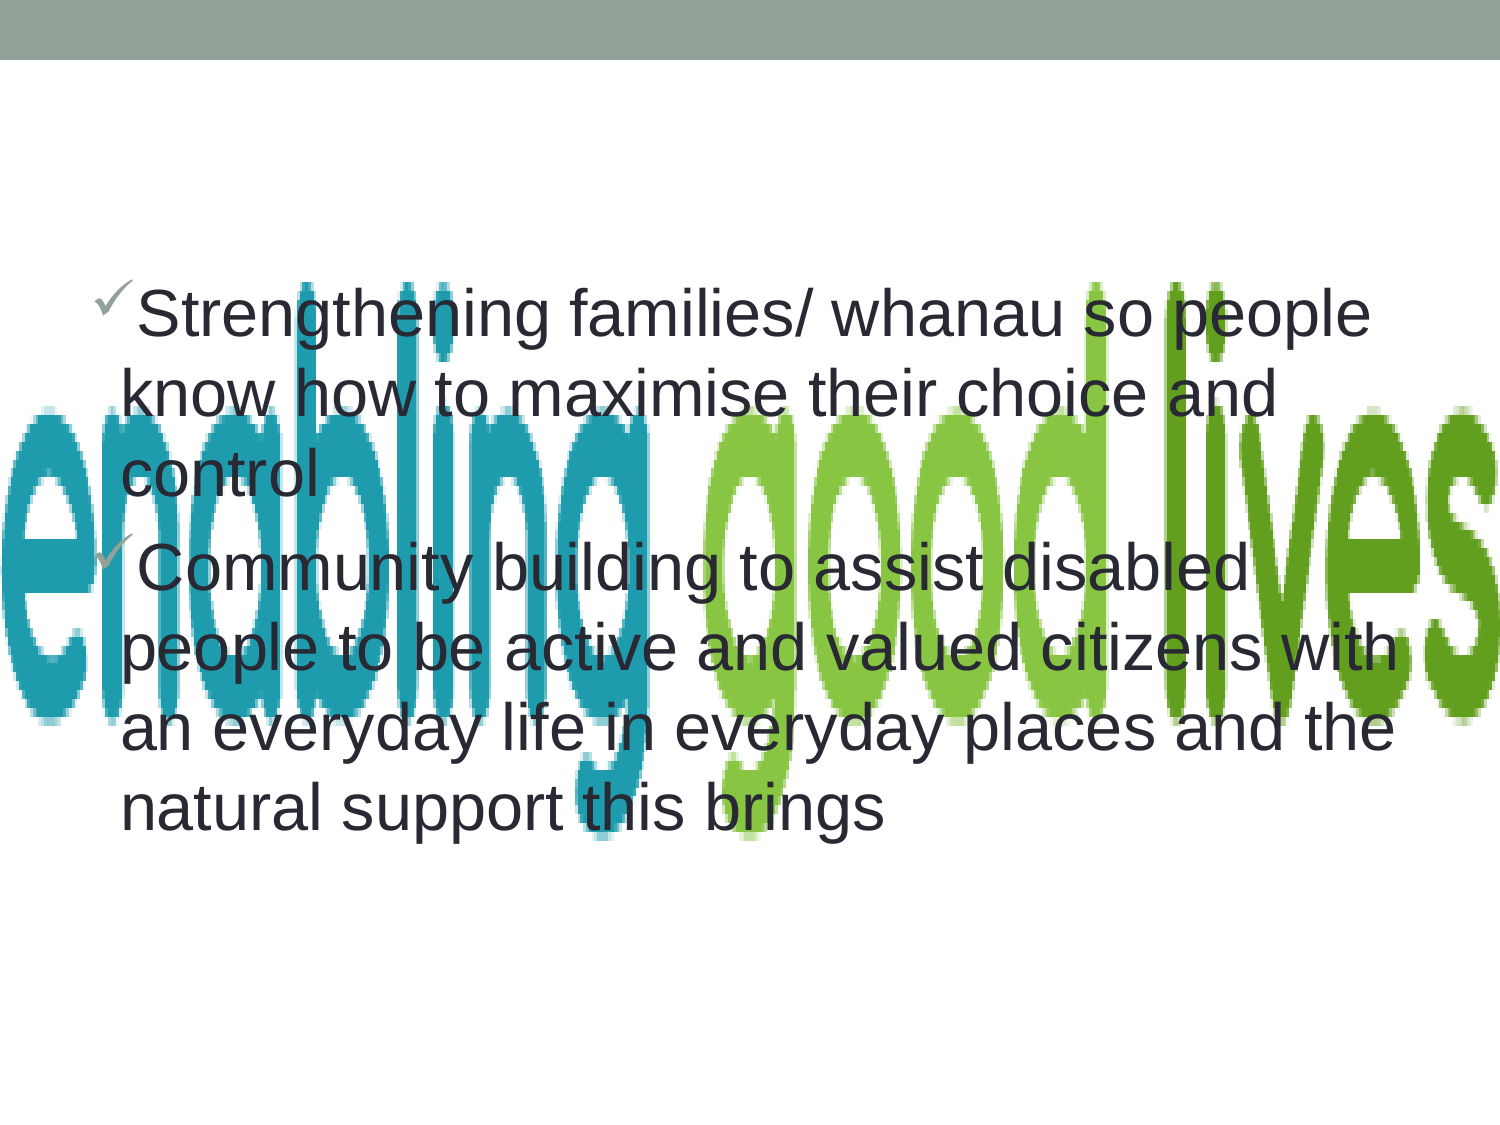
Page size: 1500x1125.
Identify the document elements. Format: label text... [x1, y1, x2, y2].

list Strengthening families/ whanau so people know how to maximise their choice and control Community building to assist disabled people to be active and valued citizens with an everyday life in everyday places and the natural support this brings [75, 262, 1425, 1063]
picture [0, 74, 1500, 1125]
